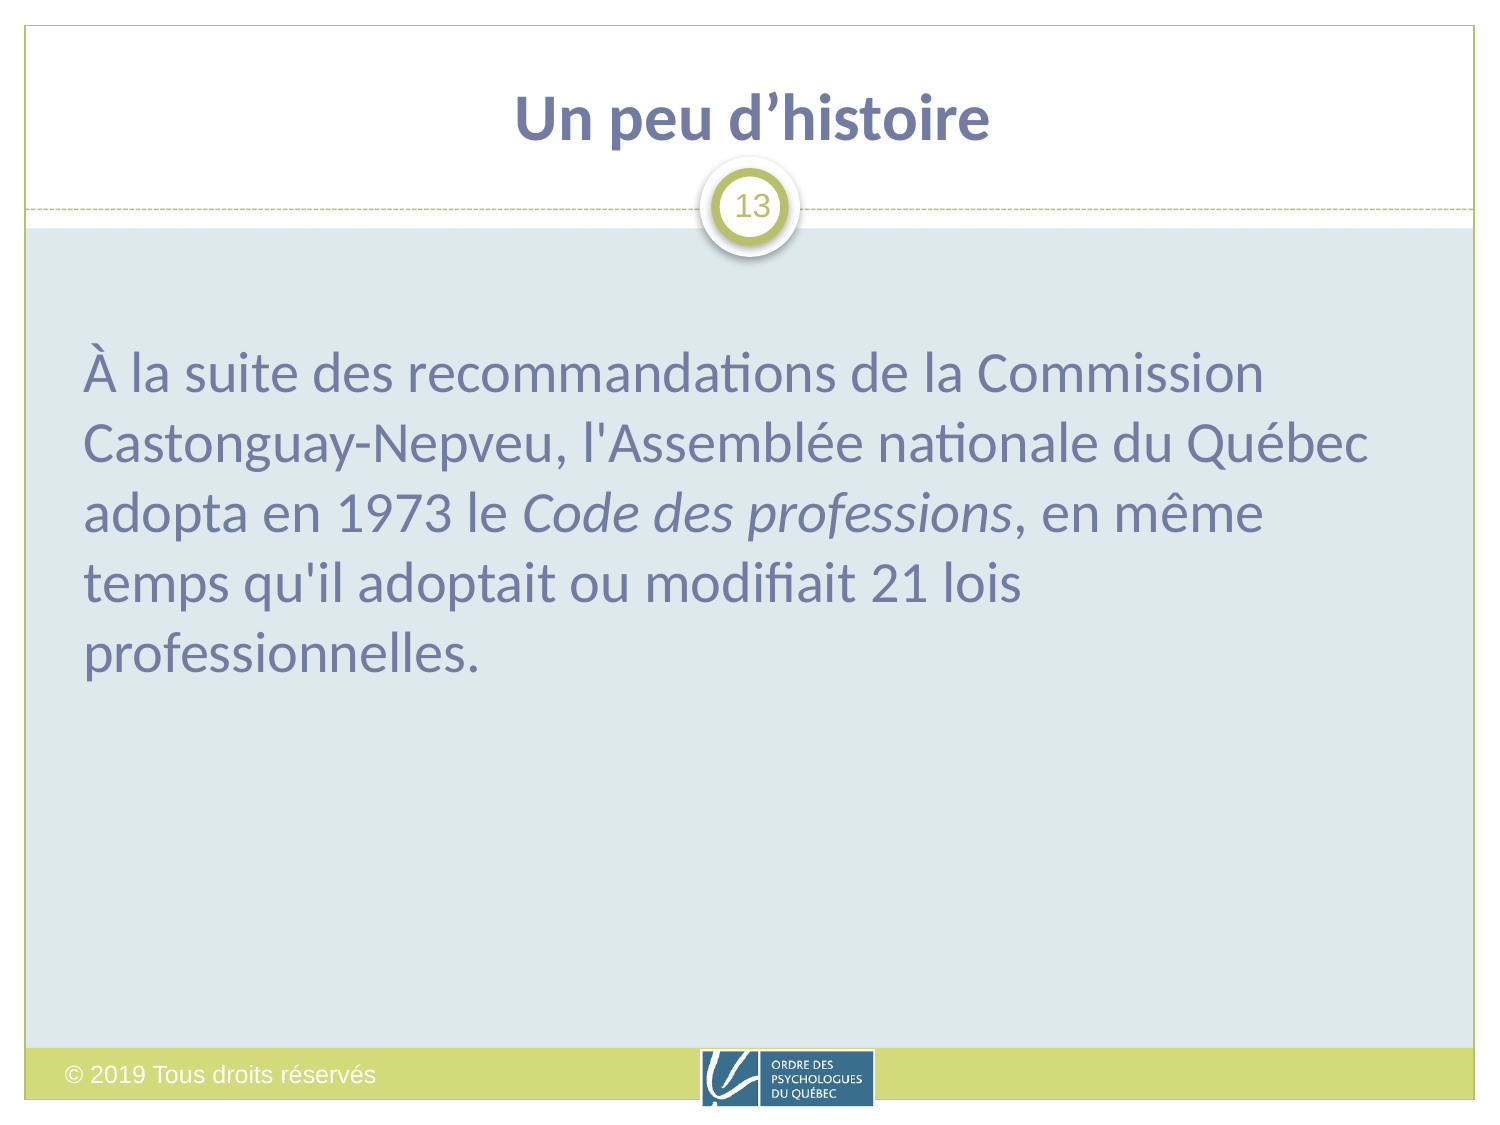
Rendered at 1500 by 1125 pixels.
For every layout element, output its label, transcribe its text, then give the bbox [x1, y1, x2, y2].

picture [699, 1049, 876, 1109]
footer © 2019 Tous droits réservés [50, 1051, 638, 1112]
title Un peu d’histoire [78, 0, 1428, 163]
slide_number 13 [715, 168, 791, 241]
list À la suite des recommandations de la Commission Castonguay-Nepveu, l'Assemblée nationale du Québec adopta en 1973 le Code des professions, en même temps qu'il adoptait ou modifiait 21 lois professionnelles. [75, 243, 1425, 1010]
